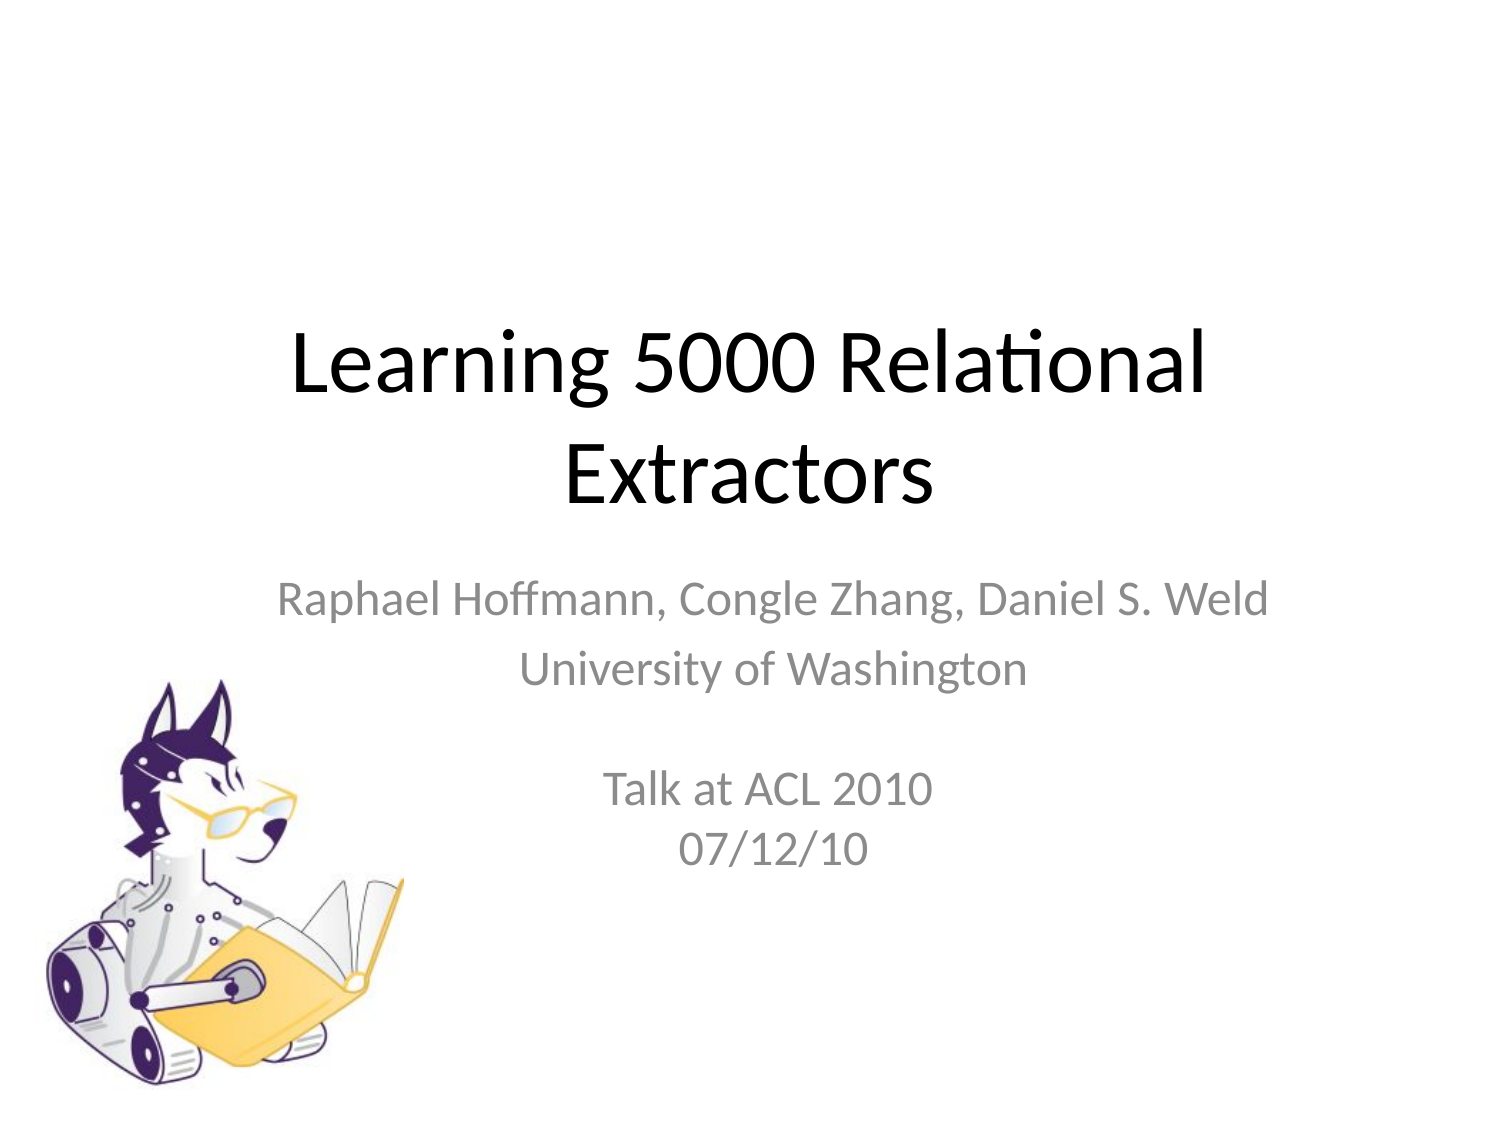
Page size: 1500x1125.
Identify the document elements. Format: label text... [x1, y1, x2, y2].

subtitle Raphael Hoffmann, Congle Zhang, Daniel S. Weld University of Washington Talk at ACL 2010 07/12/10 [242, 558, 1306, 906]
title Learning 5000 Relational Extractors [112, 290, 1388, 532]
picture [34, 679, 405, 1091]
